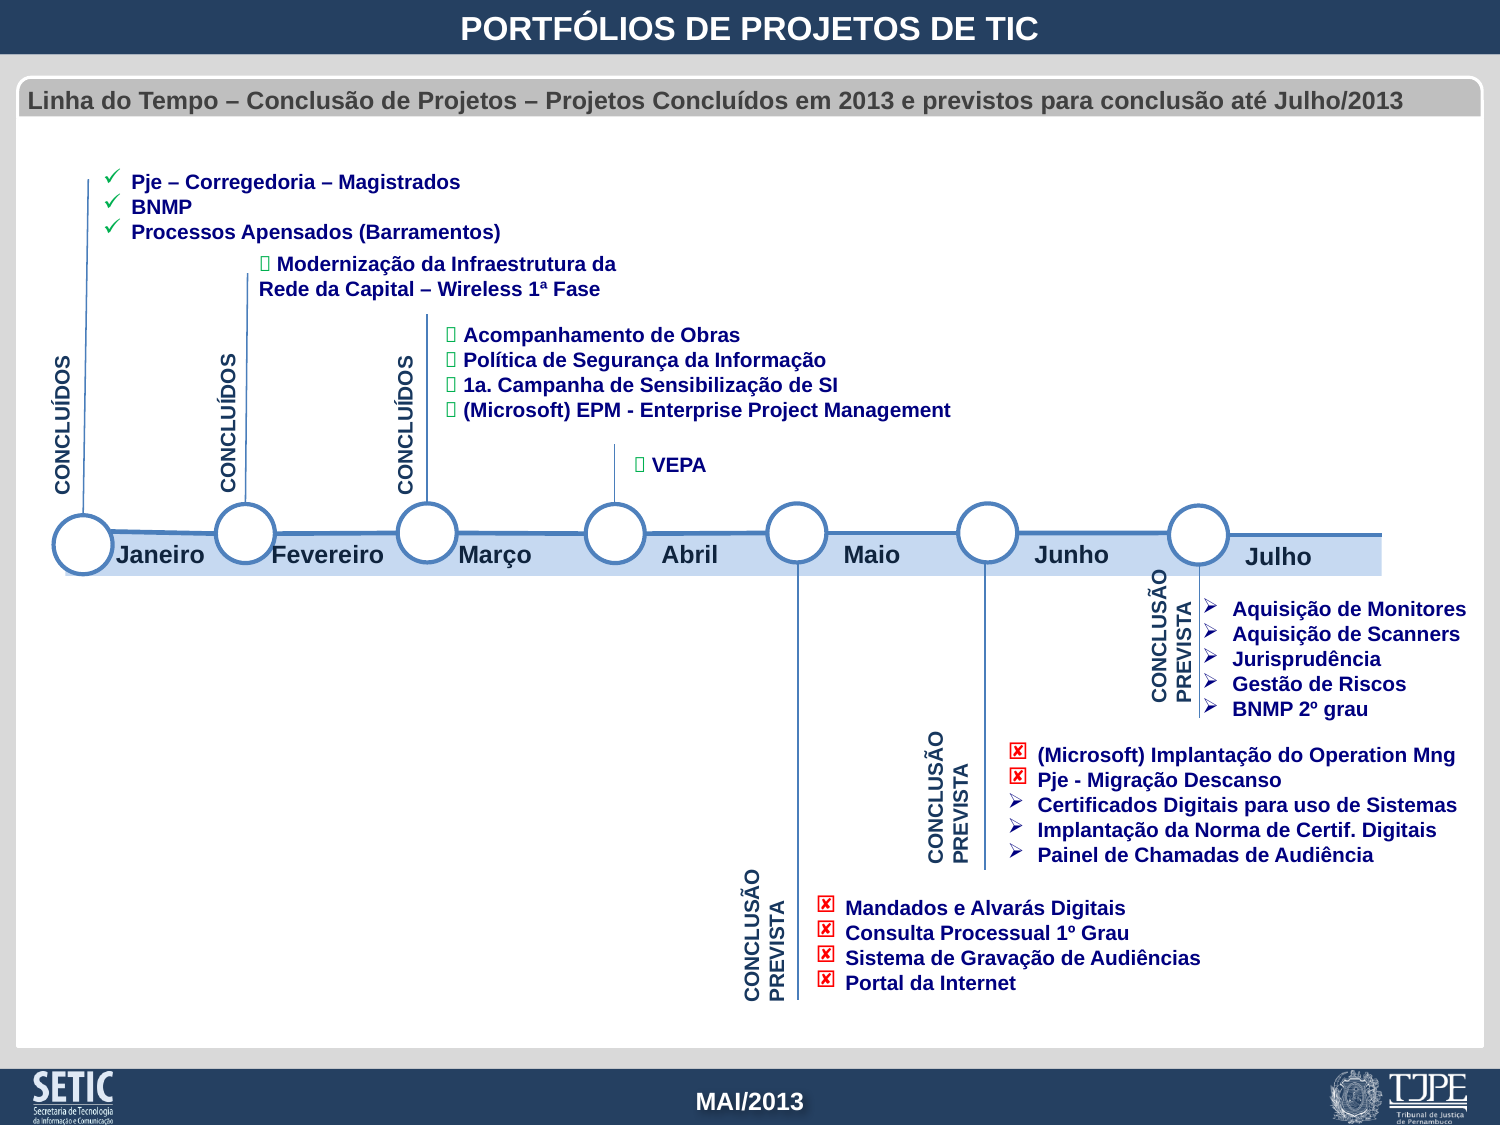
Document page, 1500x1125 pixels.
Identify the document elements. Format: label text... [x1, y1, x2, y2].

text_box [82, 178, 89, 516]
text_box [16, 120, 1484, 1049]
table_header 100% [457, 534, 583, 539]
text_box Março [443, 533, 595, 575]
text_box Pje – Corregedoria – Magistrados BNMP Processos Apensados (Barramentos) [88, 160, 597, 245]
text_box Linha do Tempo – Conclusão de Projetos – Projetos Concluídos em 2013 e previstos para conclusão até Julho/2013 [15, 75, 1485, 121]
text_box CONCLUSÃO PREVISTA [730, 834, 796, 1018]
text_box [957, 503, 1169, 574]
text_box CONCLUÍDOS [41, 324, 77, 511]
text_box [767, 503, 955, 574]
picture [1329, 1070, 1467, 1124]
text_box [63, 545, 763, 578]
table_cell 100% [646, 534, 766, 574]
table_header Planejamento do Projeto [275, 534, 397, 539]
text_box CONCLUÍDOS [207, 322, 242, 509]
text_box Mandados e Alvarás Digitais Consulta Processual 1º Grau Sistema de Gravação de Audiências Portal da Internet [800, 887, 1293, 1051]
text_box Fevereiro [256, 532, 408, 574]
text_box Janeiro [100, 532, 253, 574]
text_box CONCLUÍDOS [384, 324, 425, 511]
text_box [51, 513, 111, 577]
text_box Abril [646, 541, 762, 574]
text_box (Microsoft) Implantação do Operation Mng Pje - Migração Descanso Certificados Digitais para uso de Sistemas Implantação da Norma de Certif. Digitais Painel de Chamadas de Audiência [992, 733, 1500, 880]
text_box CONCLUSÃO PREVISTA [1137, 582, 1195, 719]
text_box Aquisição de Monitores Aquisição de Scanners Jurisprudência Gestão de Riscos BNMP 2º grau [1187, 588, 1500, 734]
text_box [1168, 505, 1382, 576]
text_box CONCLUSÃO PREVISTA [914, 711, 980, 880]
text_box Principais Fases do Projeto [109, 534, 216, 540]
text_box [395, 501, 459, 565]
text_box  Acompanhamento de Obras  Política de Segurança da Informação  1a. Campanha de Sensibilização de SI  (Microsoft) EPM - Enterprise Project Management [430, 314, 1007, 445]
text_box [214, 502, 277, 565]
text_box  Modernização da Infraestrutura da Rede da Capital – Wireless 1ª Fase [243, 243, 668, 319]
text_box  VEPA [618, 444, 749, 498]
text_box [583, 502, 647, 566]
